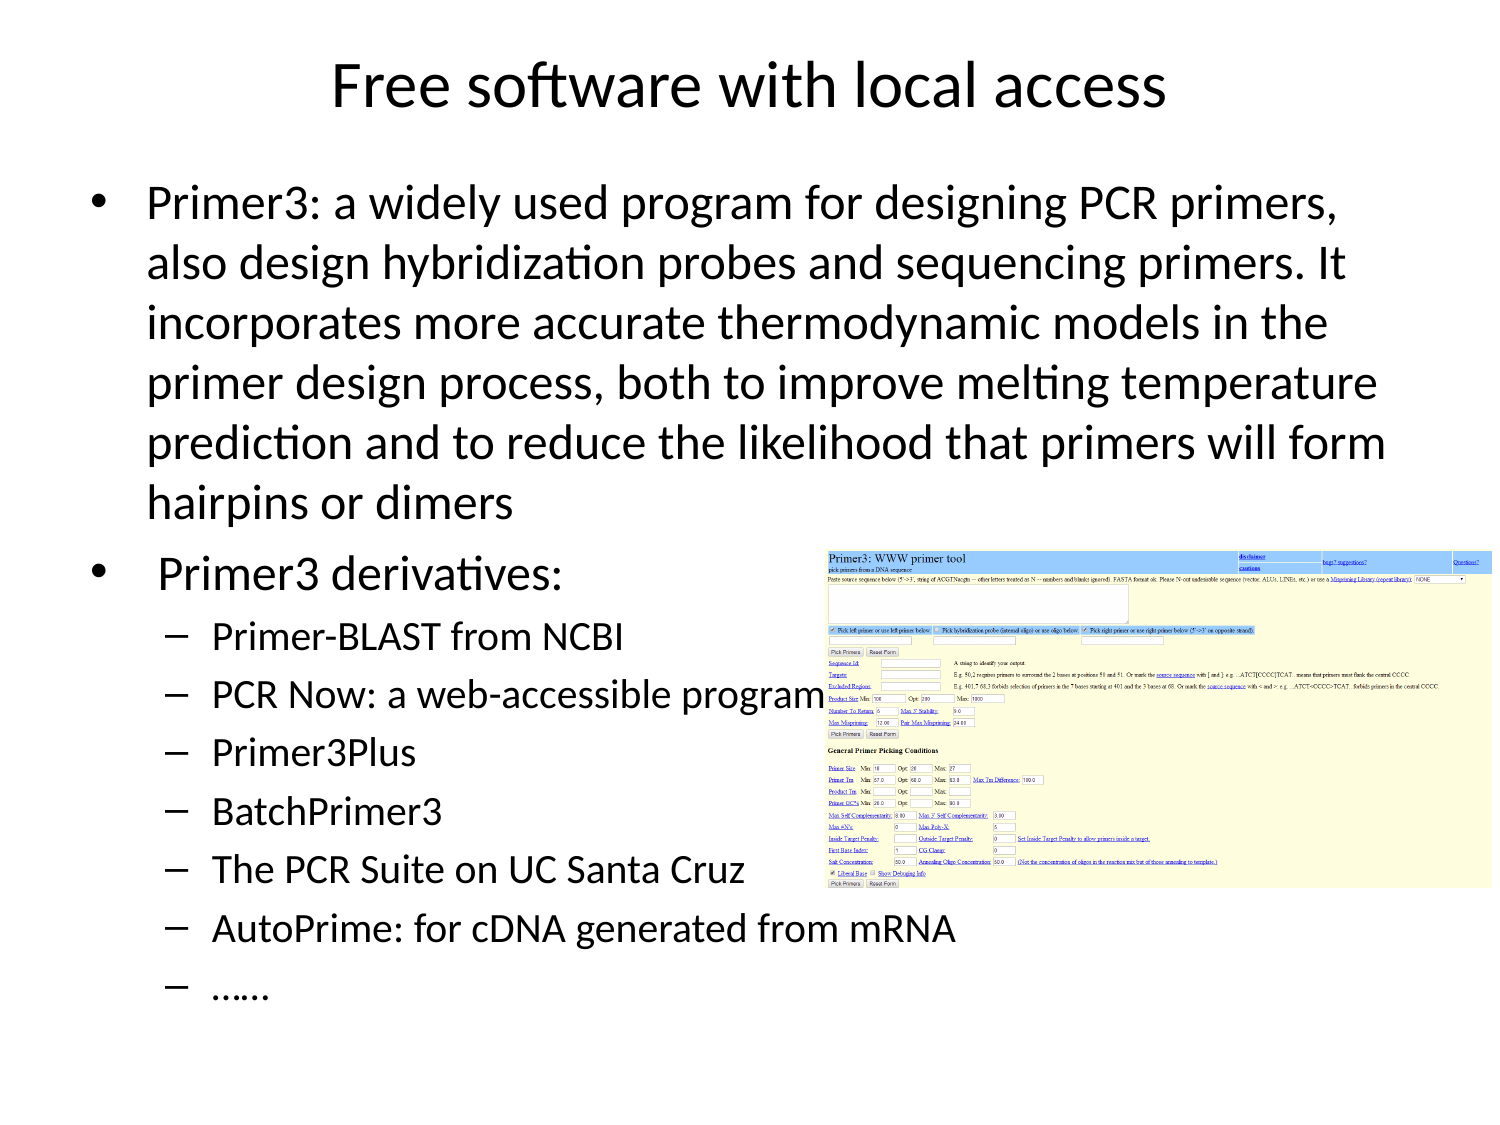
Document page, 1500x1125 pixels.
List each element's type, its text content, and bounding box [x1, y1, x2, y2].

list Primer3: a widely used program for designing PCR primers, also design hybridization probes and sequencing primers. It incorporates more accurate thermodynamic models in the primer design process, both to improve melting temperature prediction and to reduce the likelihood that primers will form hairpins or dimers Primer3 derivatives: Primer-BLAST from NCBI PCR Now: a web-accessible program Primer3Plus BatchPrimer3 The PCR Suite on UC Santa Cruz AutoPrime: for cDNA generated from mRNA …… [75, 162, 1425, 1038]
picture [824, 549, 1492, 888]
title Free software with local access [75, 24, 1425, 138]
